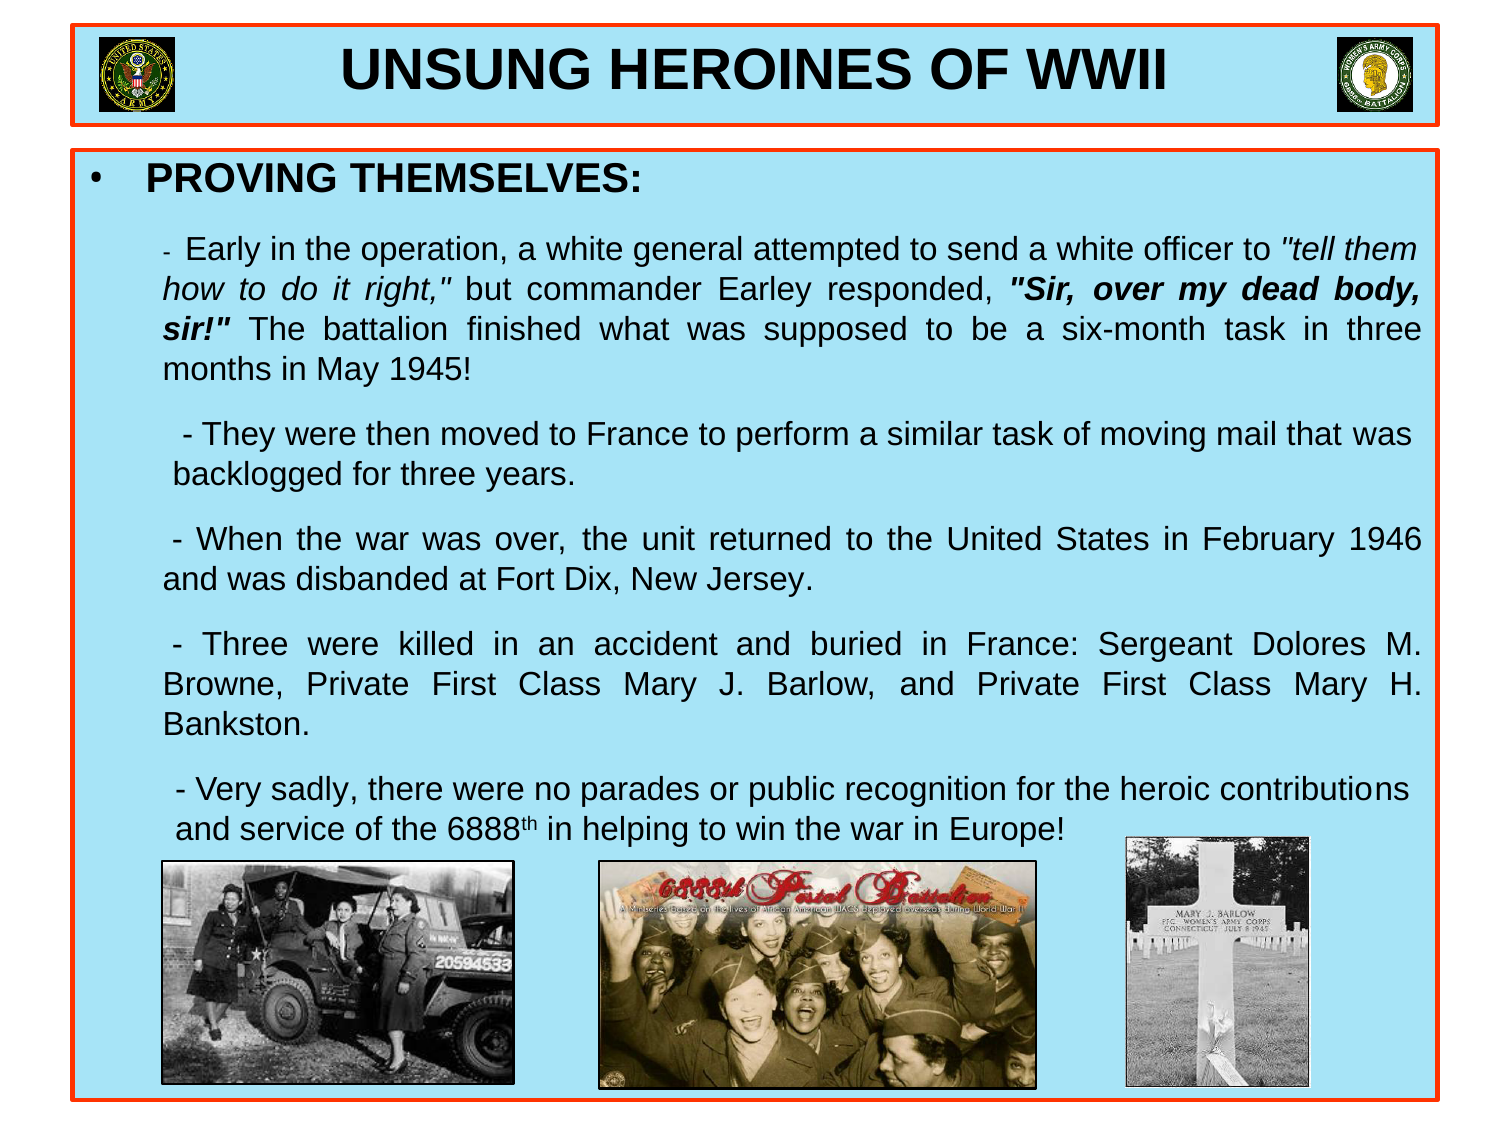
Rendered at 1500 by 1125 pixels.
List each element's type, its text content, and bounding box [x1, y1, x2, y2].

text_box - Early in the operation, a white general attempted to send a white officer to "tell them how to do it right," but commander Earley responded, "Sir, over my dead body, sir!" The battalion finished what was supposed to be a six-month task in three months in May 1945! [162, 227, 1432, 388]
text_box [72, 24, 1438, 126]
text_box - They were then moved to France to perform a similar task of moving mail that was backlogged for three years. [172, 412, 1422, 493]
text_box - Very sadly, there were no parades or public recognition for the heroic contributions and service of the 6888th in helping to win the war in Europe! [175, 767, 1420, 848]
text_box •PROVING THEMSELVES: [88, 150, 644, 202]
picture [599, 862, 1035, 1088]
text_box [0, 0, 1500, 1125]
text_box [72, 149, 1438, 1101]
text_box - When the war was over, the unit returned to the United States in February 1946 and was disbanded at Fort Dix, New Jersey. [162, 517, 1432, 598]
picture [1124, 836, 1311, 1088]
picture [162, 862, 513, 1084]
picture [99, 37, 176, 113]
text_box UNSUNG HEROINES OF WWII [340, 31, 1169, 102]
picture [1337, 37, 1413, 113]
text_box - Three were killed in an accident and buried in France: Sergeant Dolores M. Browne, Private First Class Mary J. Barlow, and Private First Class Mary H. Bankston. [162, 622, 1432, 743]
